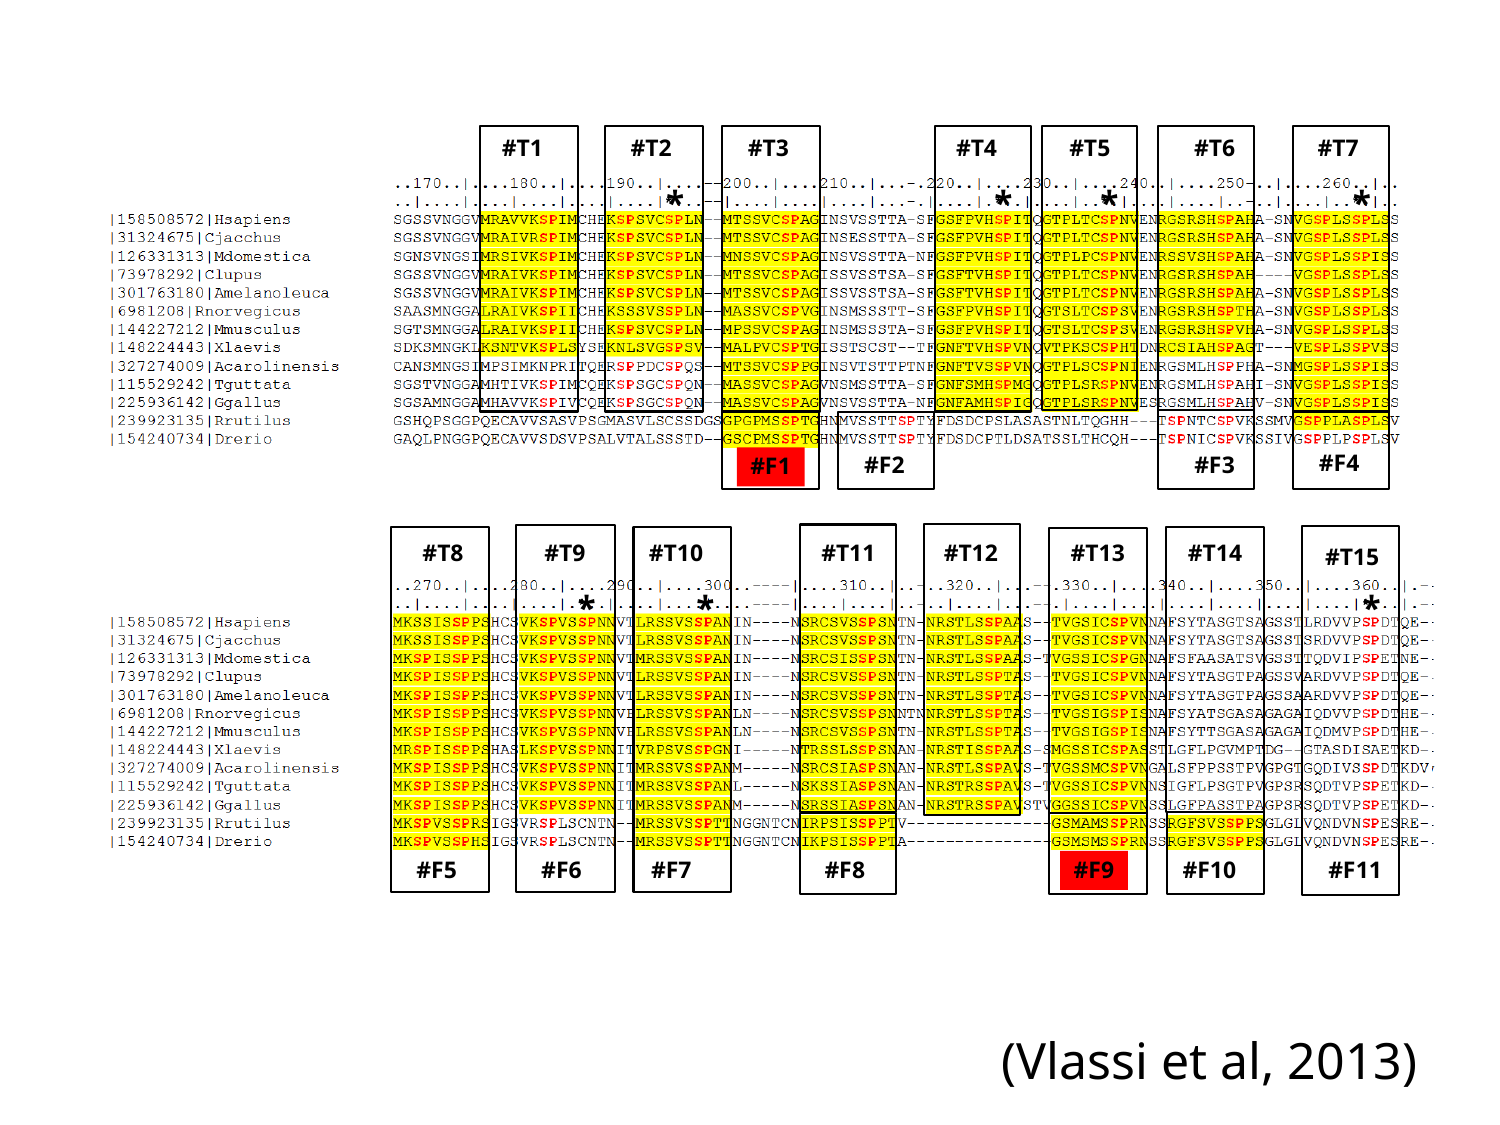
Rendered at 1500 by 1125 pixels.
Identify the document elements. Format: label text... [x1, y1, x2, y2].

text_box [633, 868, 732, 893]
text_box [1049, 868, 1147, 895]
text_box #T3 [734, 129, 803, 158]
text_box [1293, 126, 1389, 158]
text_box [1041, 126, 1138, 158]
text_box #T2 [616, 129, 686, 158]
text_box #F6 [527, 868, 596, 890]
picture [100, 159, 1440, 859]
text_box [935, 126, 1031, 158]
text_box #T1 [488, 129, 557, 158]
text_box [390, 868, 489, 893]
text_box [480, 126, 579, 158]
text_box #T5 [1055, 129, 1125, 158]
text_box [800, 868, 896, 895]
text_box [516, 868, 616, 892]
text_box [1166, 868, 1265, 895]
text_box [605, 126, 704, 158]
text_box [1157, 126, 1254, 158]
text_box #F5 [402, 868, 471, 890]
text_box #F9 [1060, 868, 1128, 890]
text_box #F7 [637, 868, 706, 890]
text_box #T6 [1180, 129, 1249, 158]
text_box [1301, 868, 1399, 895]
text_box #T4 [942, 129, 1011, 158]
text_box (Vlassi et al, 2013) [986, 1021, 1433, 1097]
text_box #F11 [1314, 868, 1396, 890]
text_box #T7 [1304, 128, 1373, 158]
text_box [721, 126, 820, 158]
